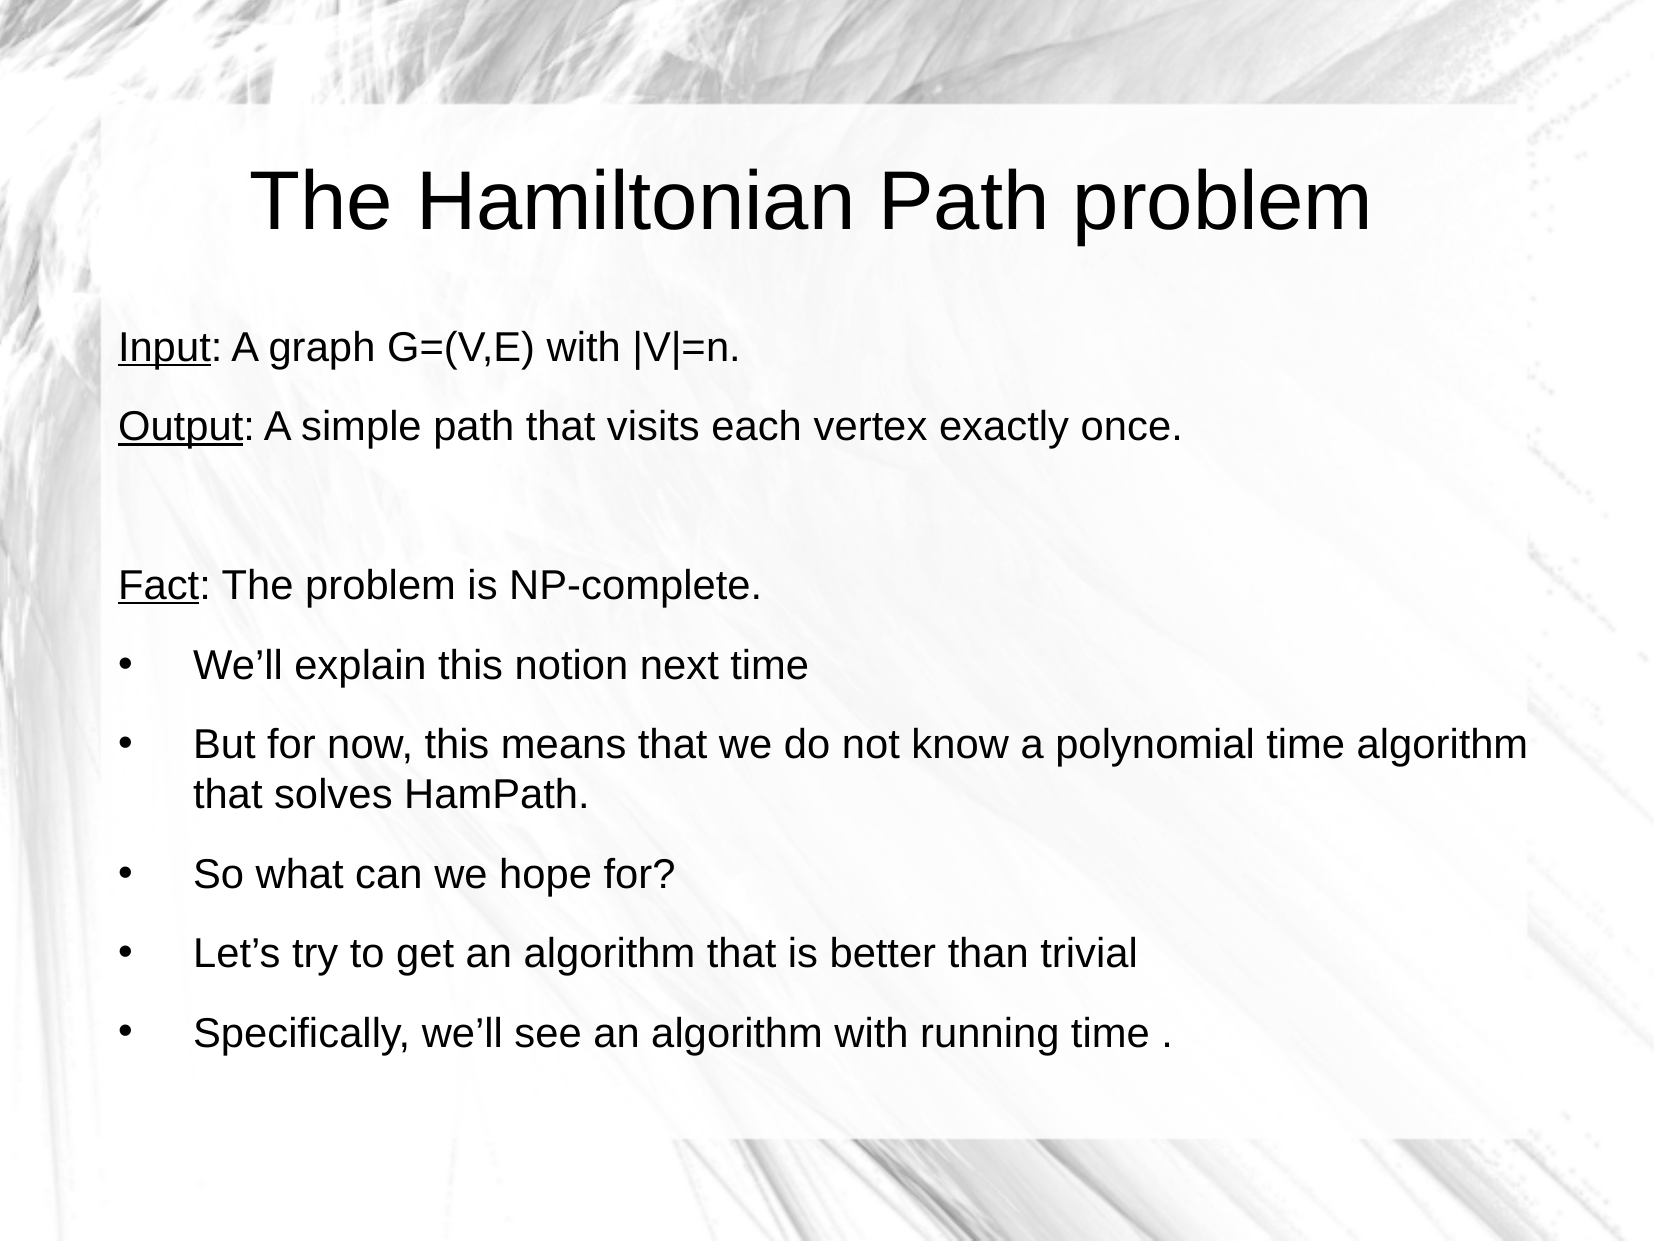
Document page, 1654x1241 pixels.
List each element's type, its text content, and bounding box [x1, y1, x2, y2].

title The Hamiltonian Path problem [118, 112, 1506, 281]
picture [0, 0, 1654, 1241]
